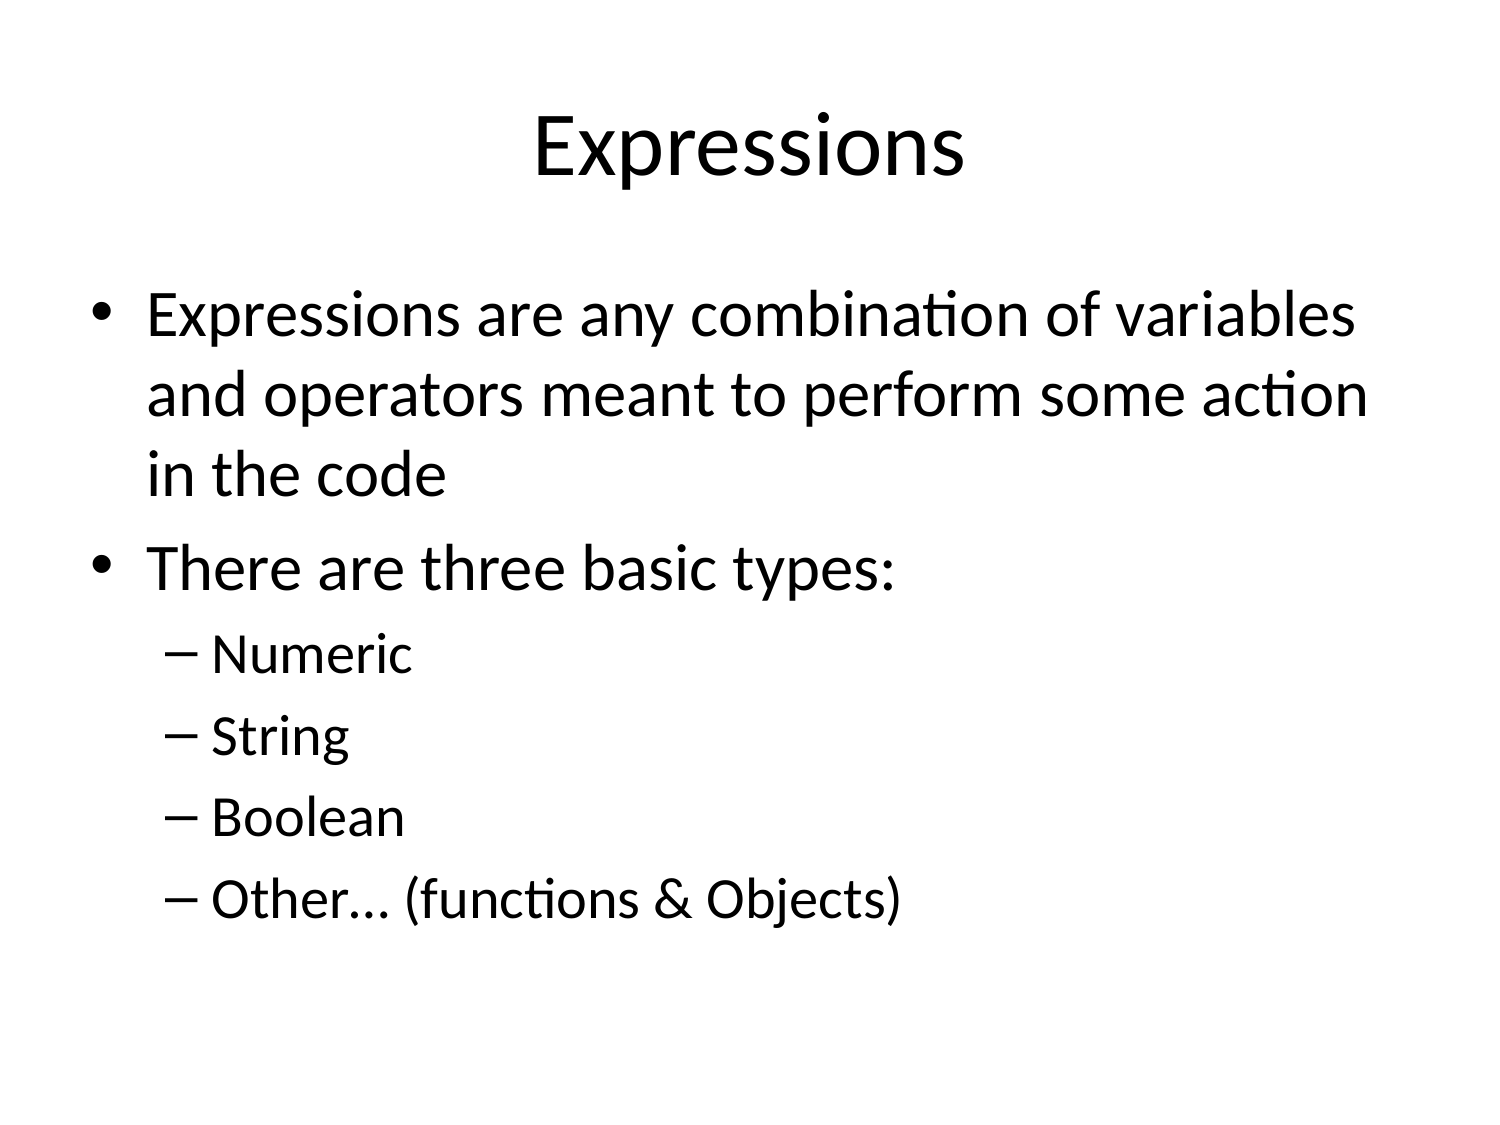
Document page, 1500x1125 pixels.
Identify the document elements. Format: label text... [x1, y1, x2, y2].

title Expressions [75, 45, 1425, 233]
list Expressions are any combination of variables and operators meant to perform some action in the code There are three basic types: Numeric String Boolean Other… (functions & Objects) [75, 262, 1425, 1005]
